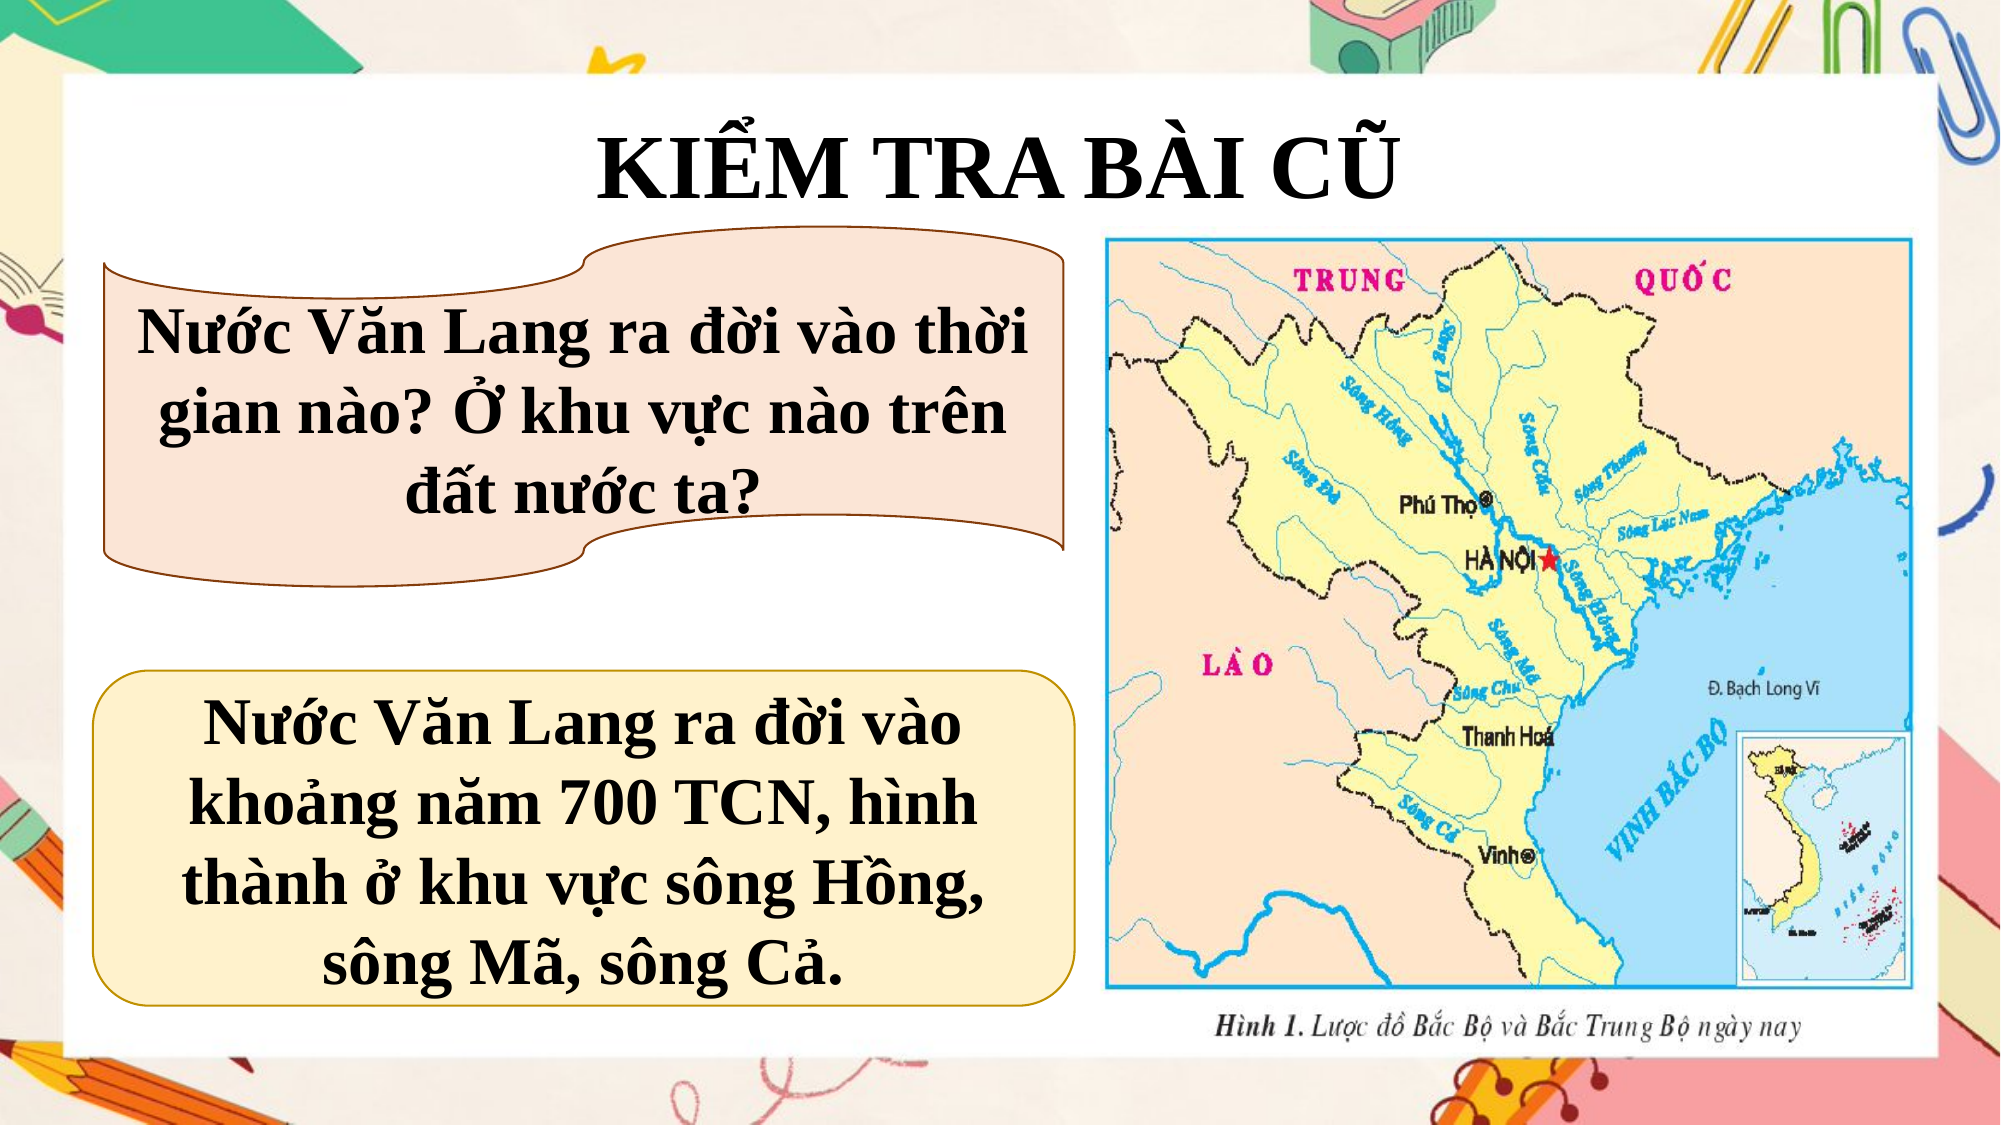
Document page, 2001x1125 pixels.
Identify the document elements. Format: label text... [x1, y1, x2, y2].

text_box Nước Văn Lang ra đời vào thời gian nào? Ở khu vực nào trên đất nước ta? [103, 225, 1065, 588]
text_box Nước Văn Lang ra đời vào khoảng năm 700 TCN, hình thành ở khu vực sông Hồng, sông Mã, sông Cả. [91, 669, 1076, 1007]
picture [0, 0, 2001, 1125]
title KIỂM TRA BÀI CŨ [137, 59, 1863, 278]
